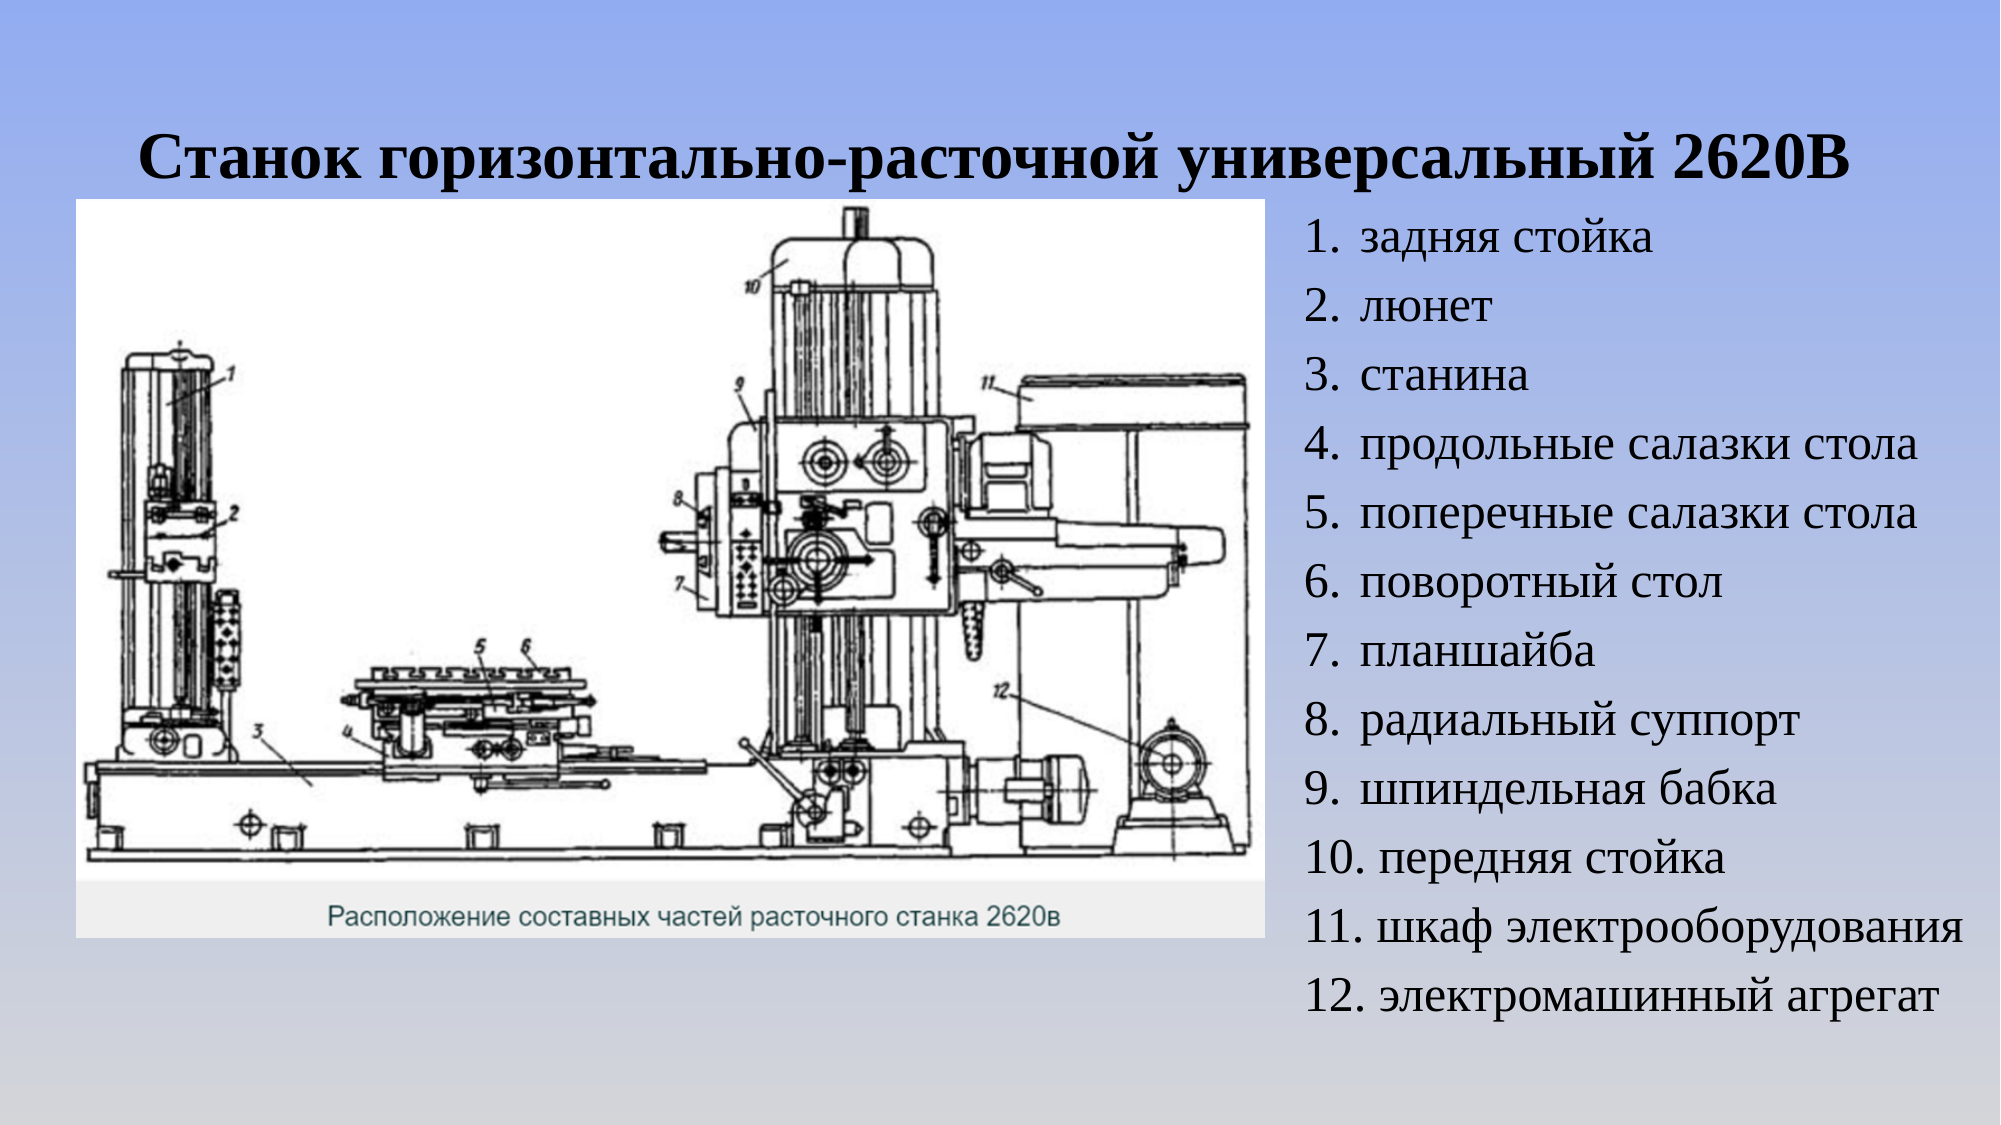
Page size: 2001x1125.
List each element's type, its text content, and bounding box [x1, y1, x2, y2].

text_box задняя стойка люнет станина продольные салазки стола поперечные салазки стола поворотный стол планшайба радиальный суппорт шпиндельная бабка передняя стойка шкаф электрооборудования электромашинный агрегат [1288, 185, 2000, 1029]
picture [75, 199, 1265, 938]
text_box Станок горизонтально-расточной универсальный 2620В [122, 103, 1886, 199]
